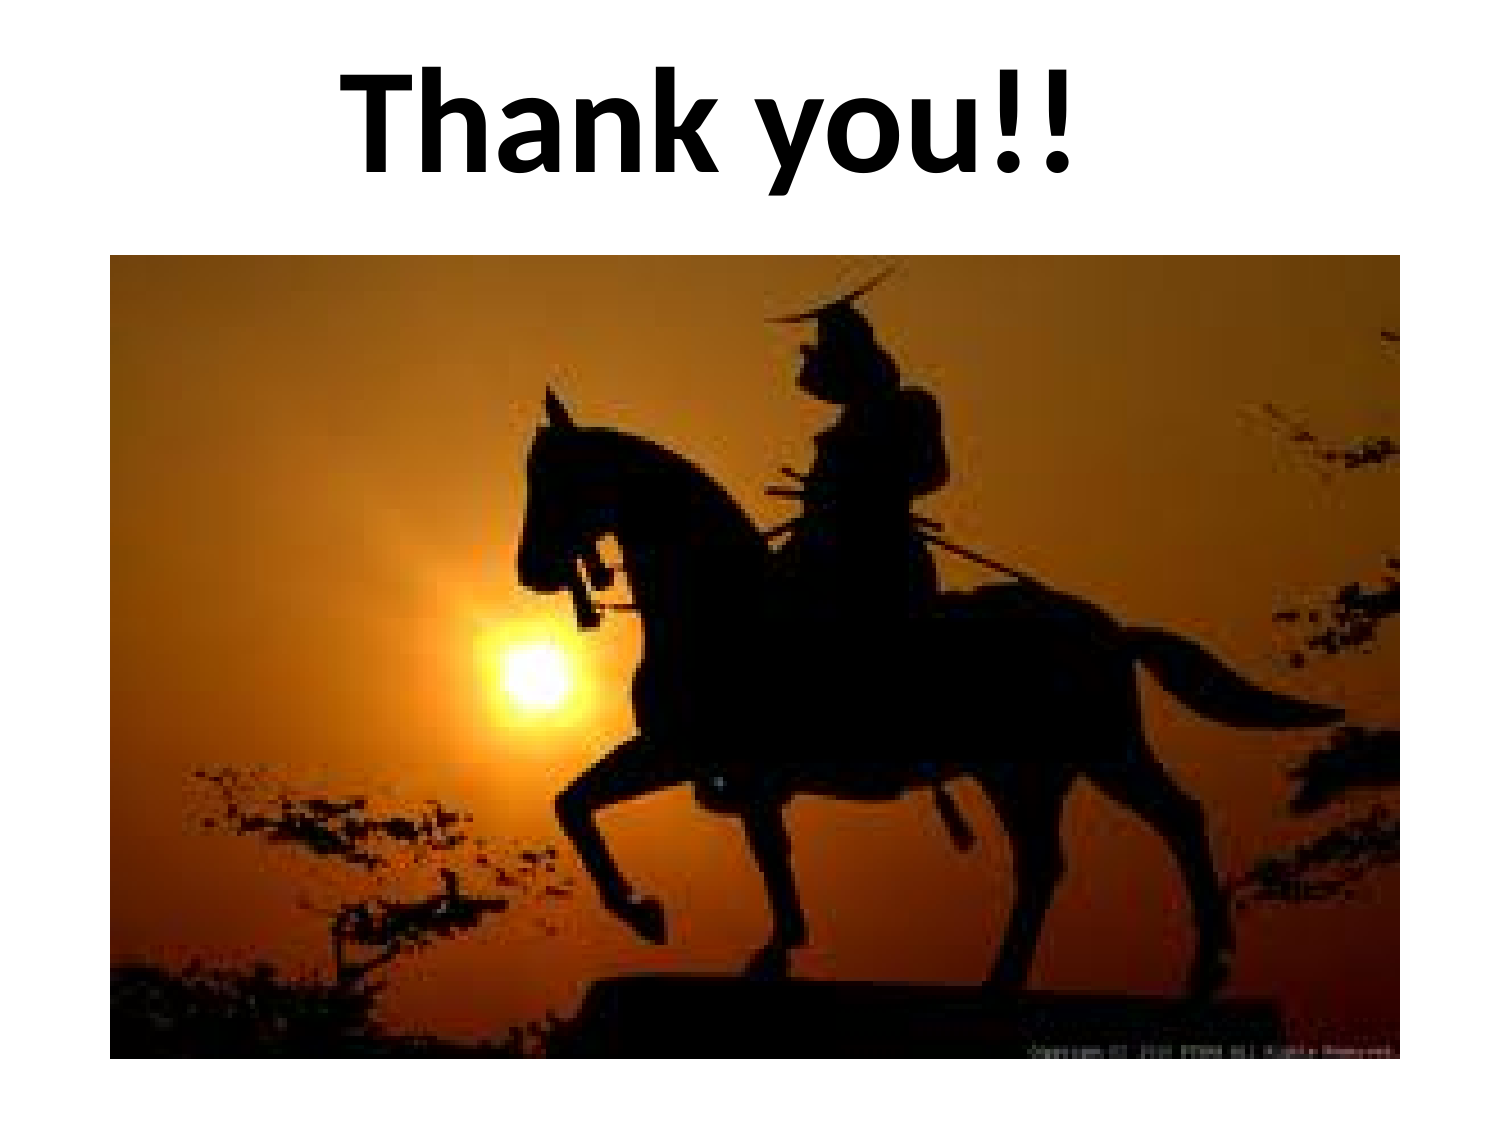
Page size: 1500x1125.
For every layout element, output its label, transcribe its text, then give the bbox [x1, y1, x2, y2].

text_box Thank you!! [324, 15, 1329, 210]
picture [110, 255, 1400, 1059]
